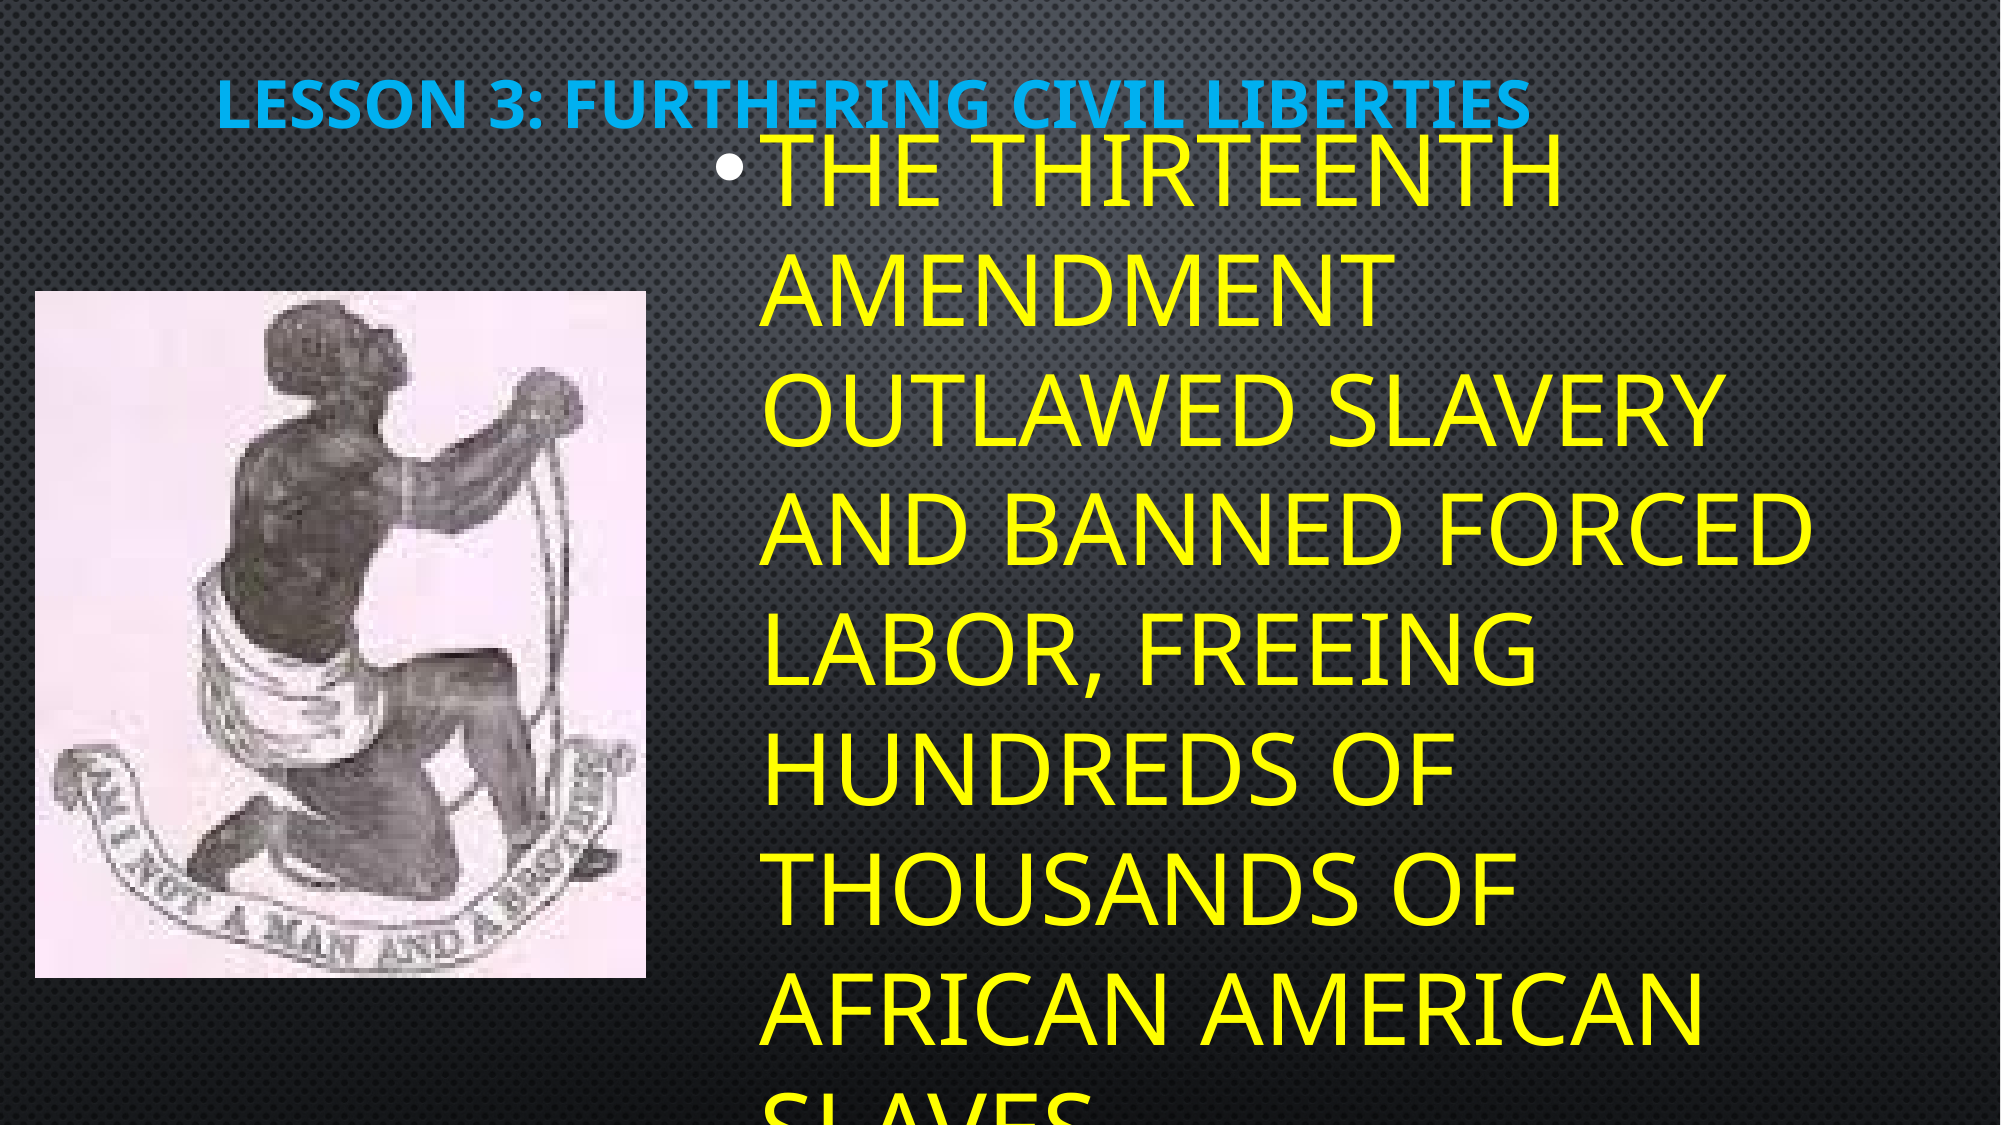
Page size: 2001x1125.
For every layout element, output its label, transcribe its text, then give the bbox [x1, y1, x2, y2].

list The Thirteenth Amendment outlawed slavery and banned forced labor, freeing hundreds of thousands of African American slaves. [697, 229, 1955, 1063]
title Lesson 3: Furthering Civil Liberties [199, 33, 1825, 171]
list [35, 290, 646, 979]
